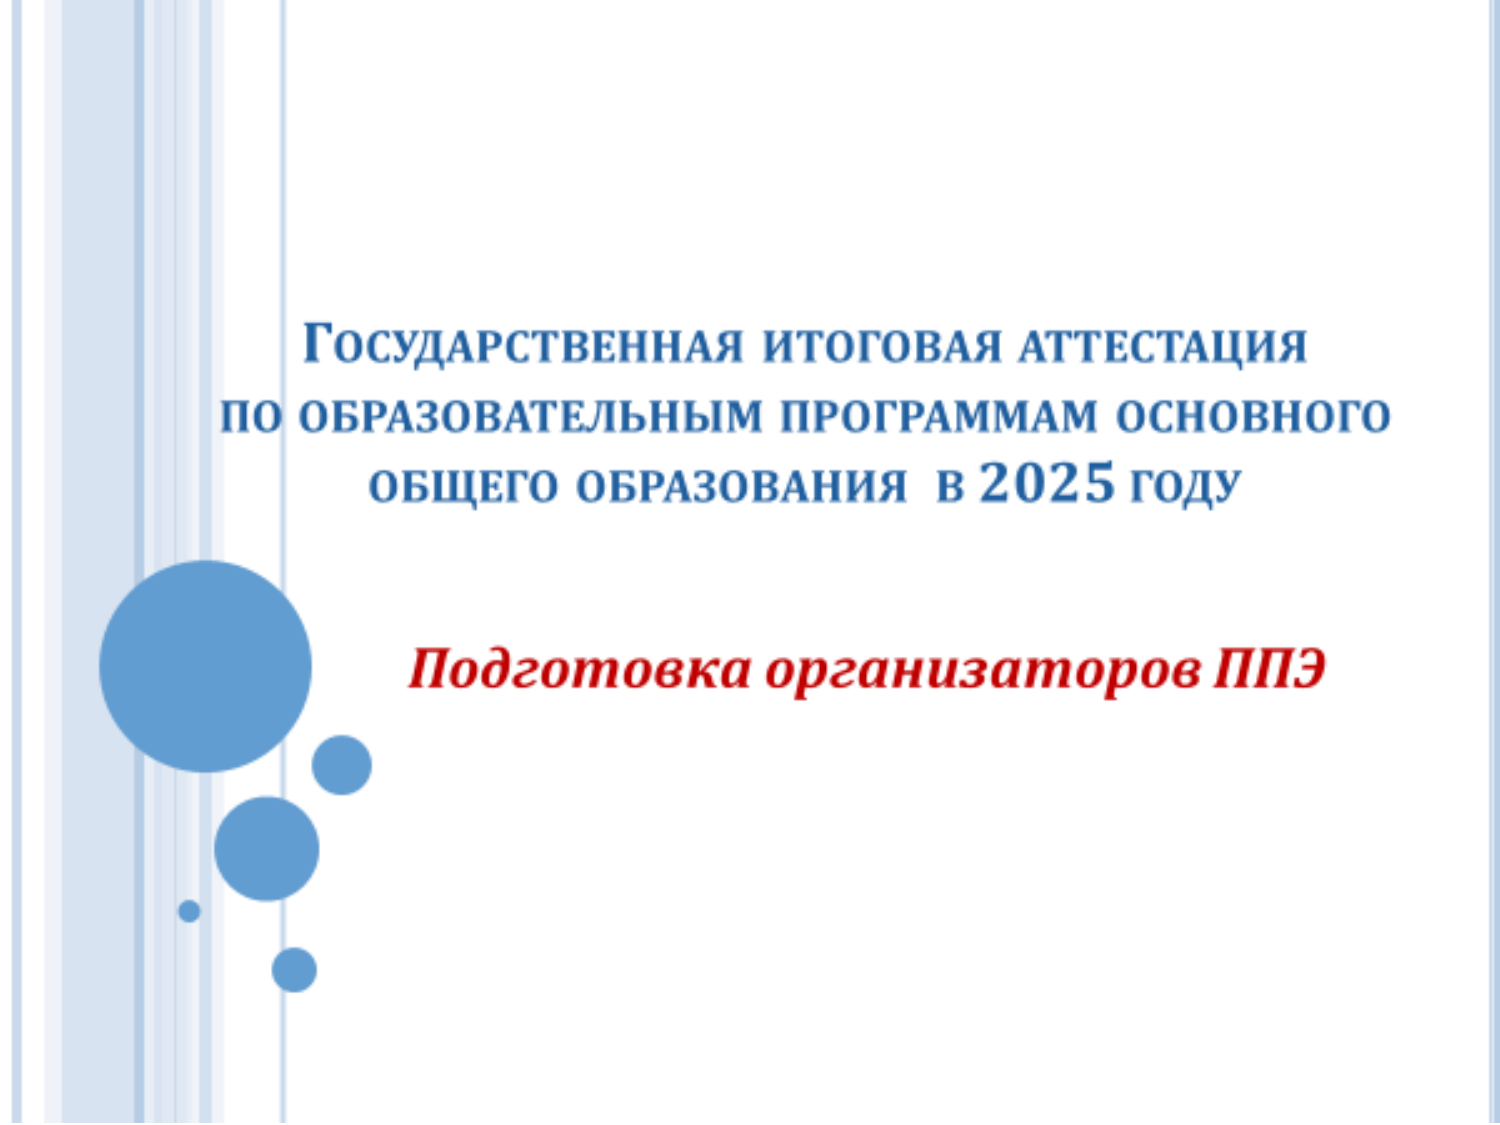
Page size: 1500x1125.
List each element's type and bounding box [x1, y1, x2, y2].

list [0, 0, 1500, 1123]
